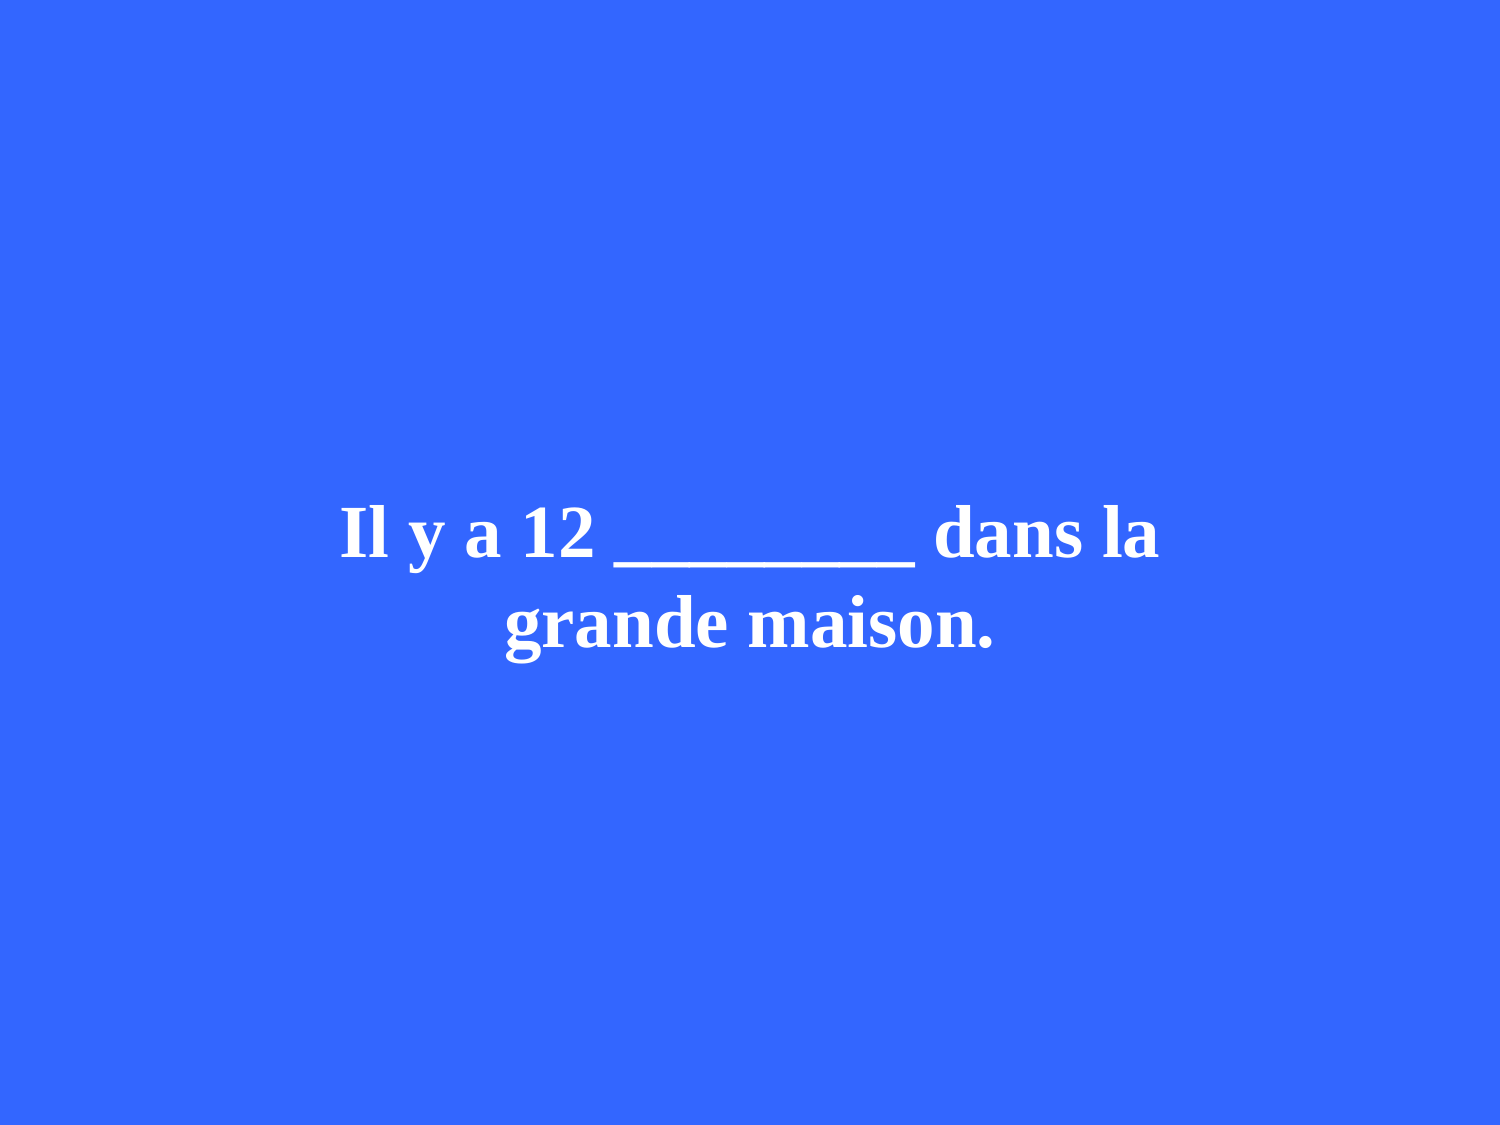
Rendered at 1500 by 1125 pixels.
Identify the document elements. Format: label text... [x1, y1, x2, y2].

text_box Il y a 12 ________ dans la grande maison. [237, 475, 1263, 671]
